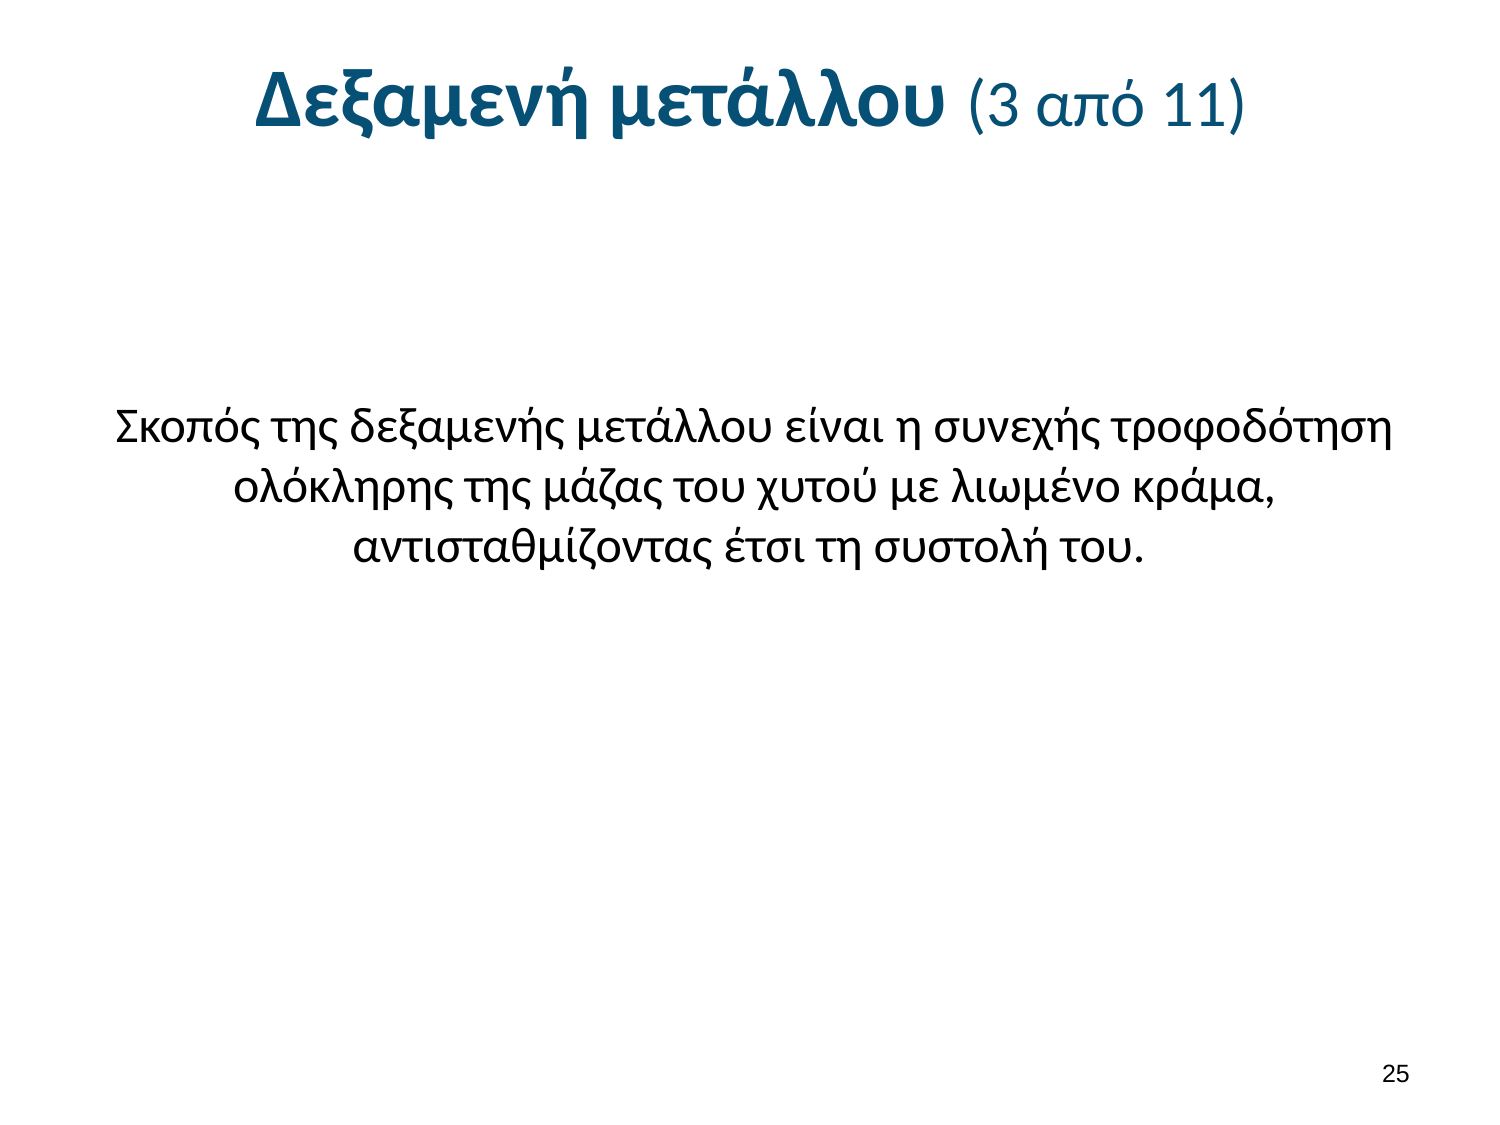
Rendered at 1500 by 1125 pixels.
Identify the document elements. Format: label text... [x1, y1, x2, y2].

title Δεξαμενή μετάλλου (3 από 11) [76, 19, 1427, 169]
list Σκοπός της δεξαμενής μετάλλου είναι η συνεχής τροφοδότηση ολόκληρης της μάζας του χυτού με λιωμένο κράμα, αντισταθμίζοντας έτσι τη συστολή του. [79, 385, 1430, 610]
slide_number 24 [1074, 1042, 1425, 1103]
